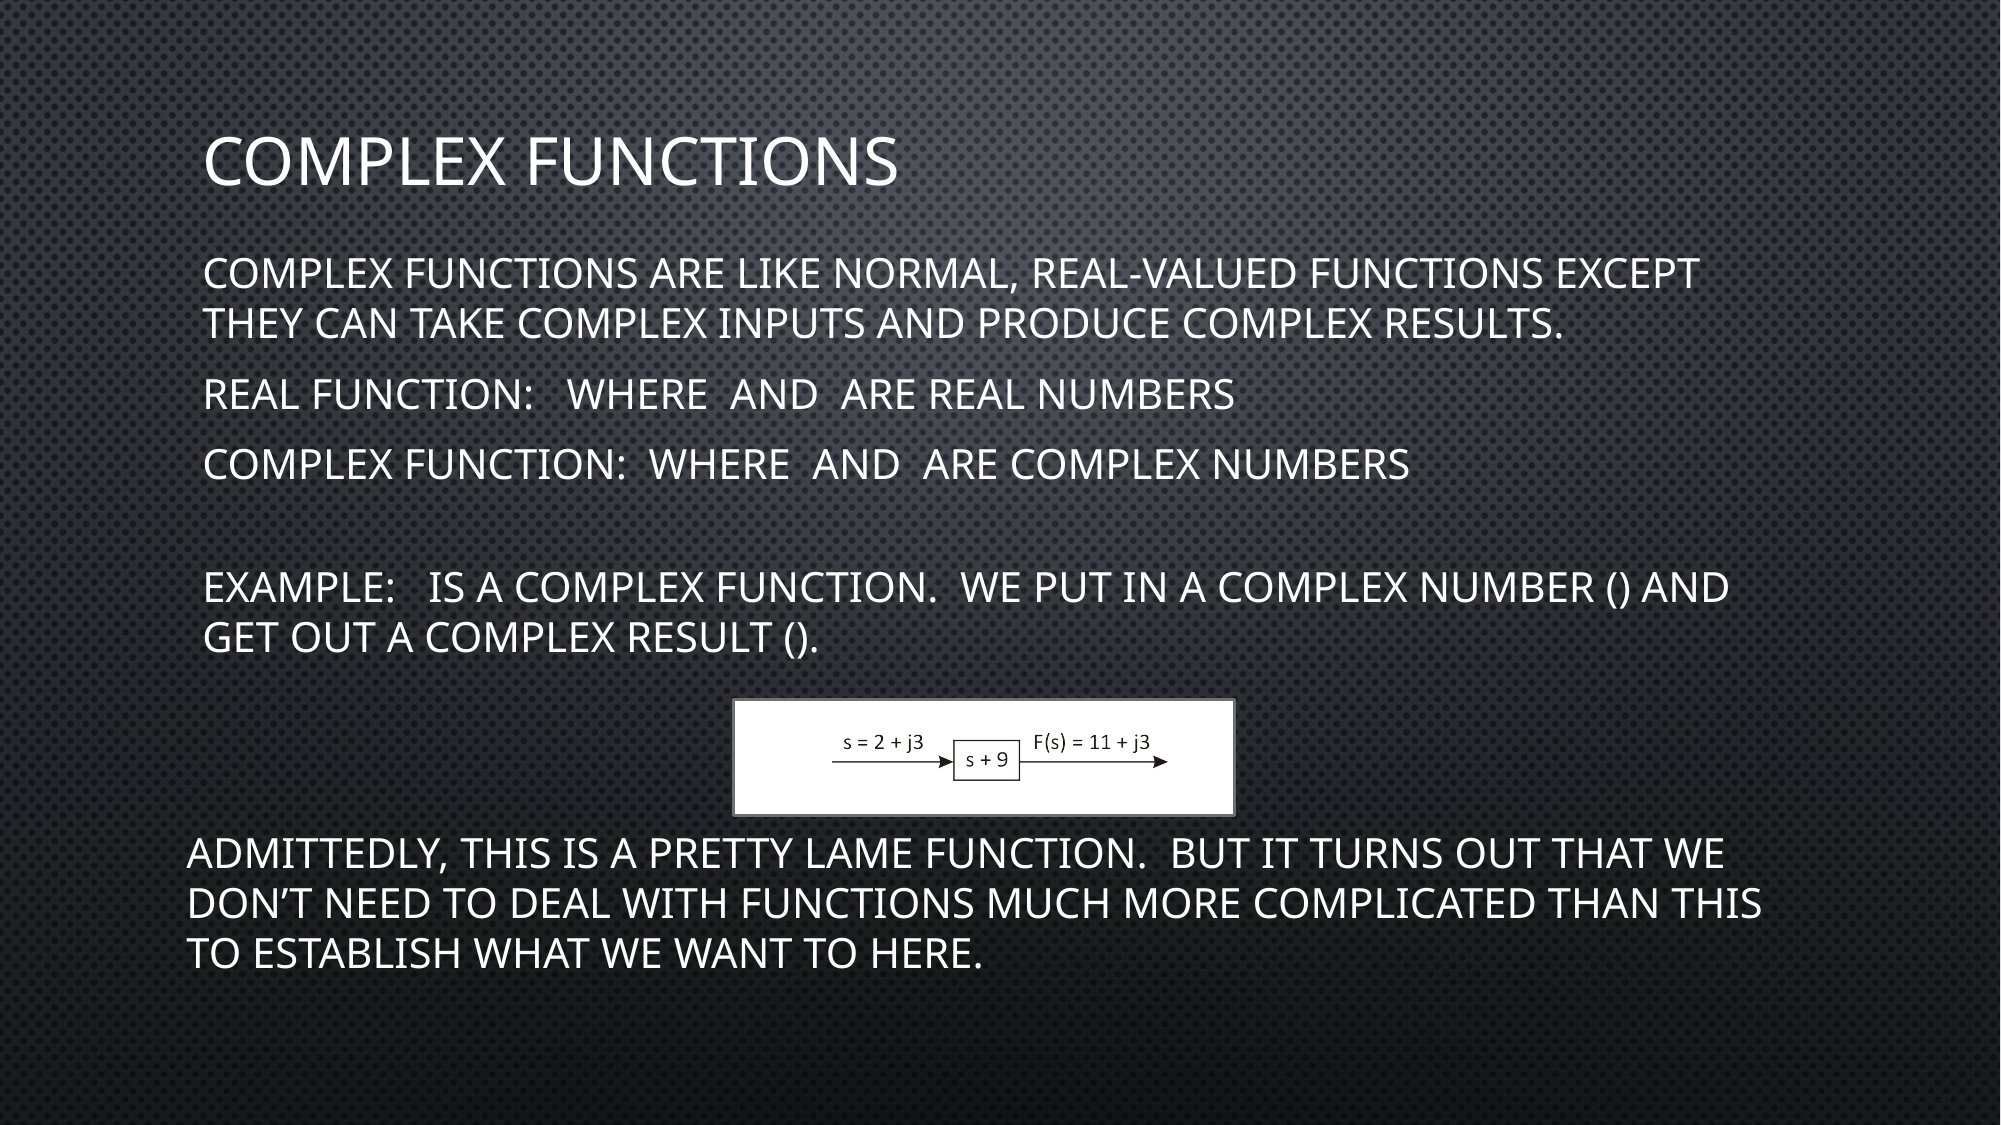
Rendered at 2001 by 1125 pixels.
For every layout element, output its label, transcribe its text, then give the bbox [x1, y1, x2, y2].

text_box Admittedly, this is a pretty lame function. But it turns out that we don’t need to deal with functions much more complicated than this to establish what we want to here. [171, 809, 1797, 995]
picture [831, 733, 1168, 781]
title Complex functions [187, 99, 1813, 217]
text_box [732, 698, 1236, 809]
